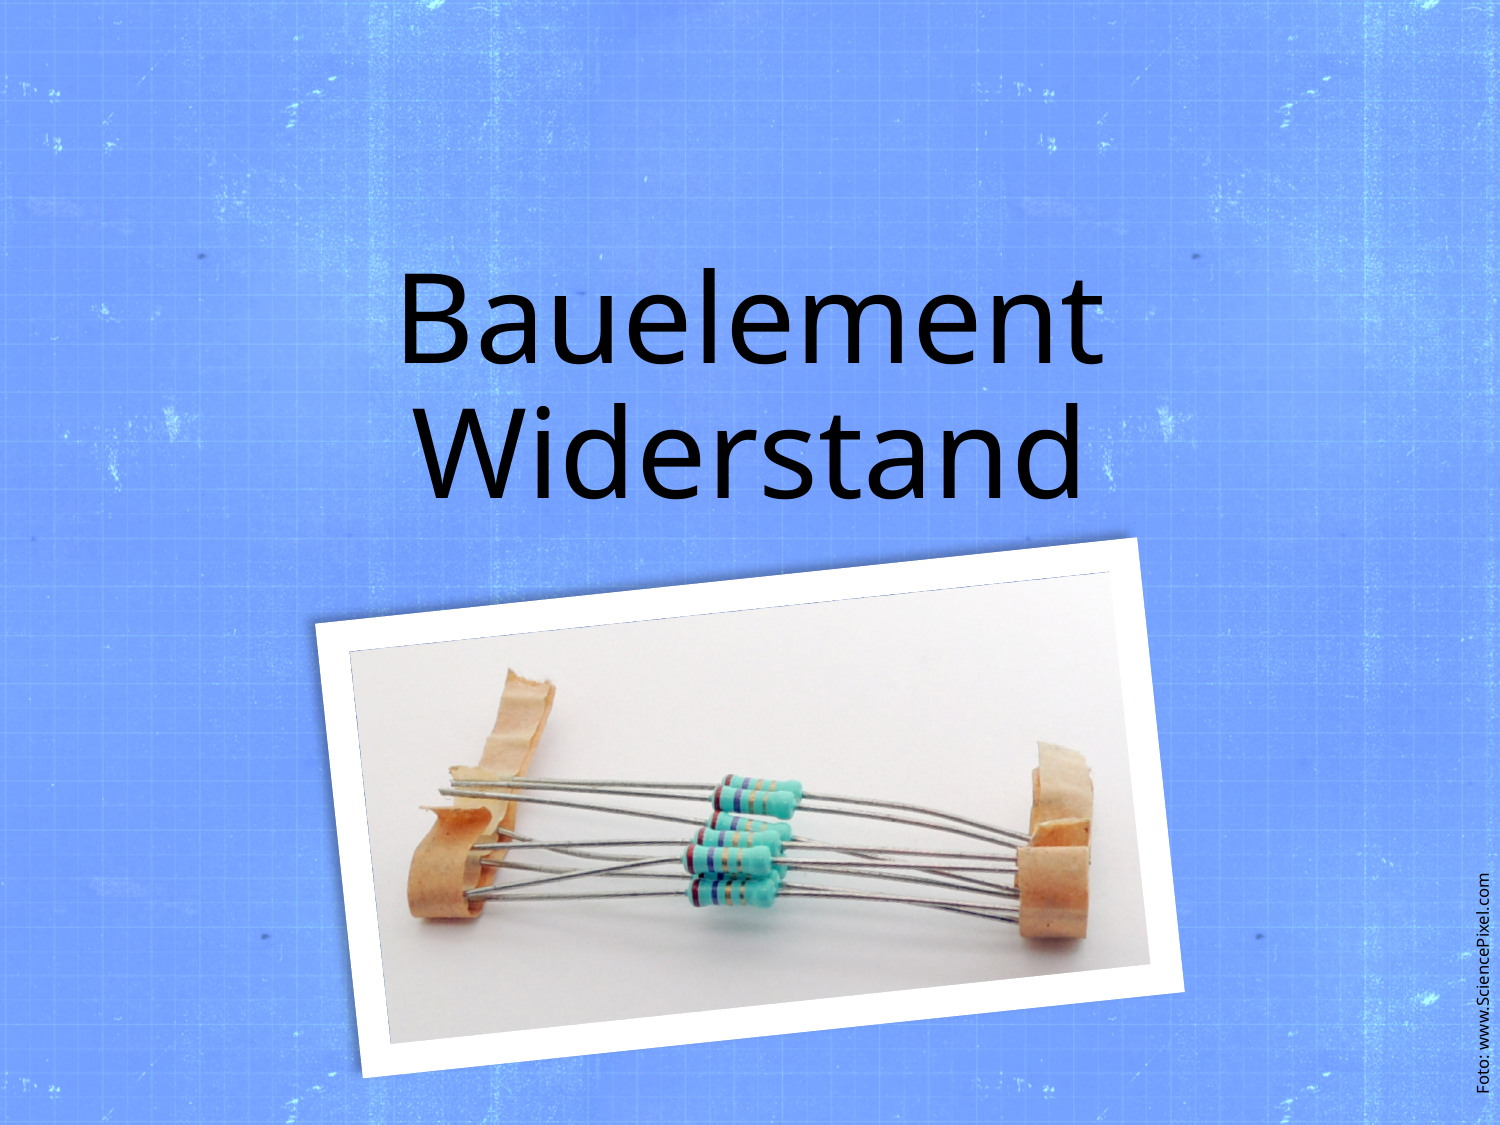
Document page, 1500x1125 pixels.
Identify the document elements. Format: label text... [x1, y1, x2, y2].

picture [0, 0, 1500, 1125]
title Bauelement Widerstand [112, 141, 1388, 534]
text_box Foto: www.SciencePixel.com [1464, 857, 1500, 1110]
